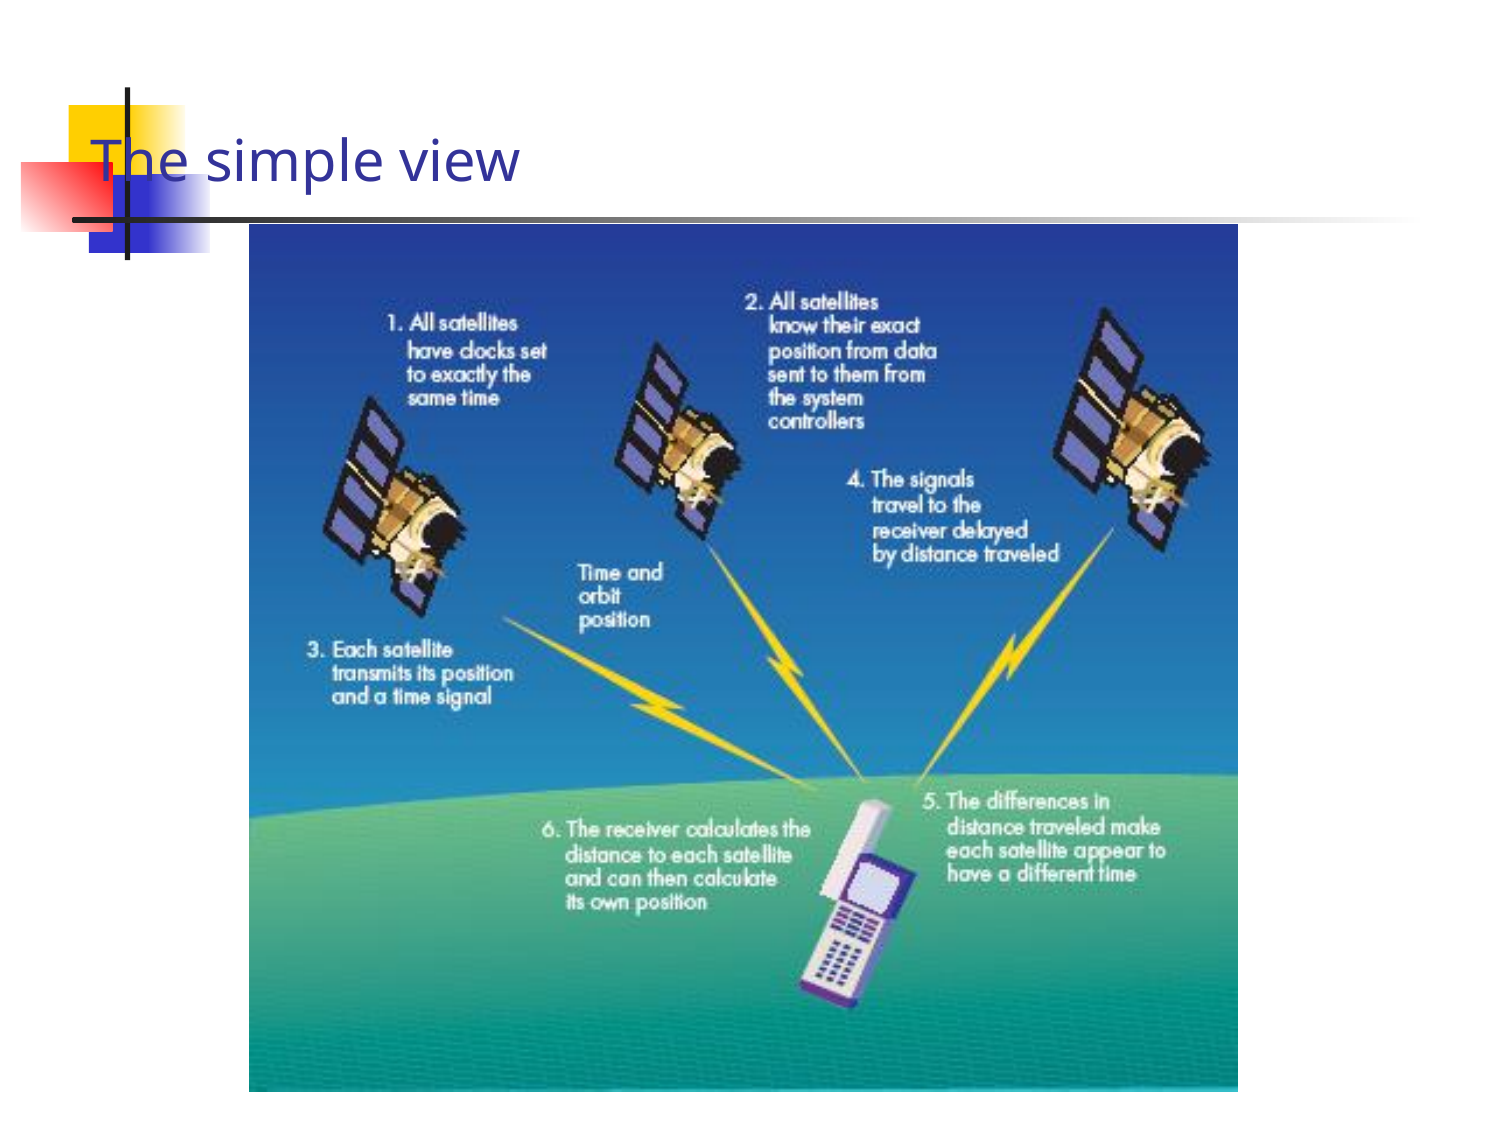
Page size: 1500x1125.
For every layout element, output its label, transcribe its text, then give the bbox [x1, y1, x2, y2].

title The simple view [75, 115, 1425, 200]
picture [249, 224, 1238, 1092]
